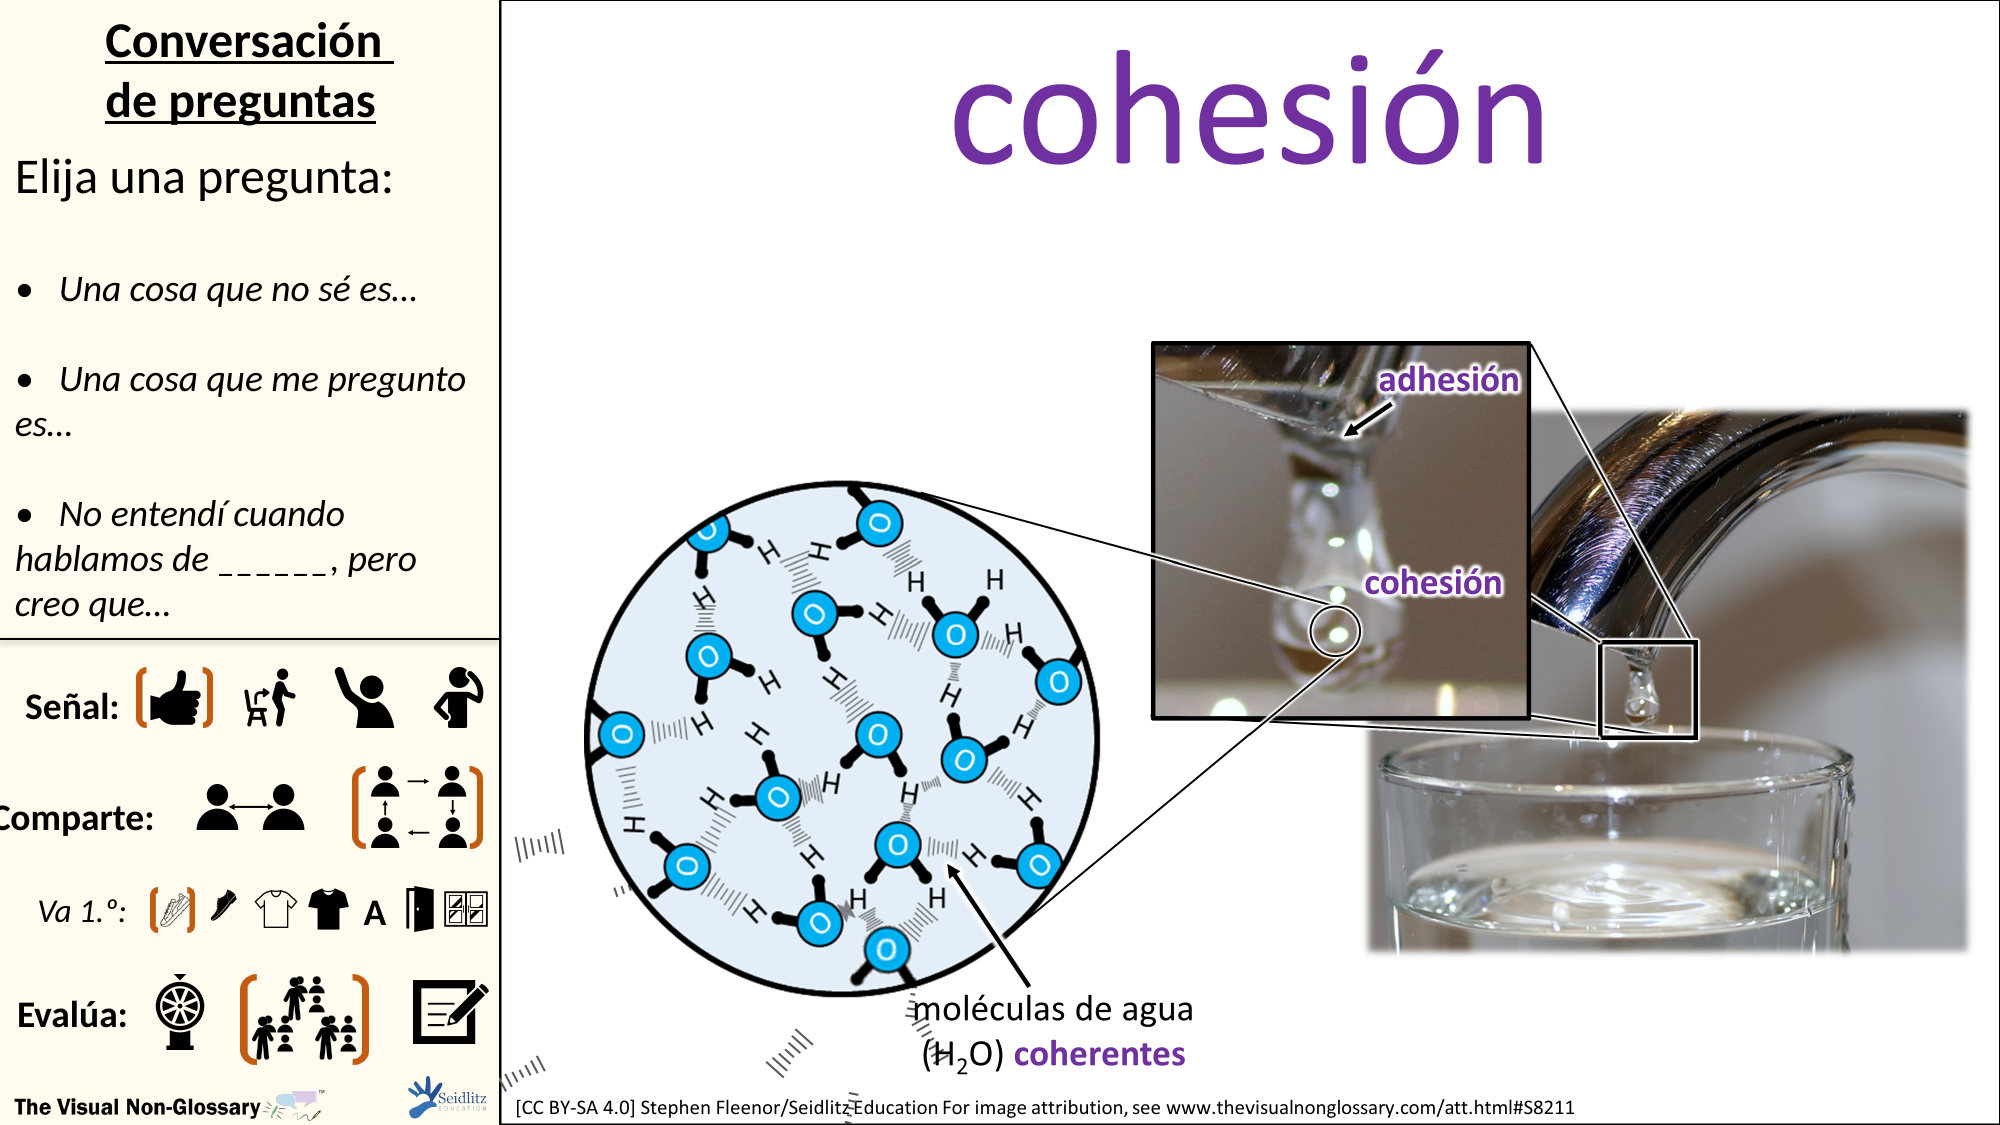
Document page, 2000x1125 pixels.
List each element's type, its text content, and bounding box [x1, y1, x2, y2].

picture [194, 784, 307, 830]
text_box Elija una pregunta: [0, 135, 494, 211]
picture [413, 974, 490, 1051]
picture [397, 886, 490, 932]
text_box Evalúa: [2, 982, 137, 1043]
text_box • Una cosa que no sé es… • Una cosa que me pregunto es… • No entendí cuando hablamos de ______, pero creo que… [0, 211, 494, 632]
picture [239, 667, 301, 728]
text_box Conversación de preguntas [90, 0, 409, 135]
picture [403, 1073, 495, 1125]
text_box Señal: [10, 674, 135, 735]
picture [0, 1084, 328, 1125]
picture [334, 667, 395, 728]
picture [253, 886, 299, 932]
picture [305, 886, 352, 932]
text_box Comparte: [0, 785, 170, 846]
picture [352, 766, 484, 850]
picture [428, 667, 490, 728]
picture [136, 667, 214, 728]
picture [202, 886, 241, 925]
picture [149, 886, 196, 934]
picture [239, 974, 370, 1066]
picture [499, 0, 2000, 1125]
text_box A [348, 880, 402, 941]
text_box Va 1.º: [22, 881, 143, 937]
picture [142, 974, 218, 1051]
